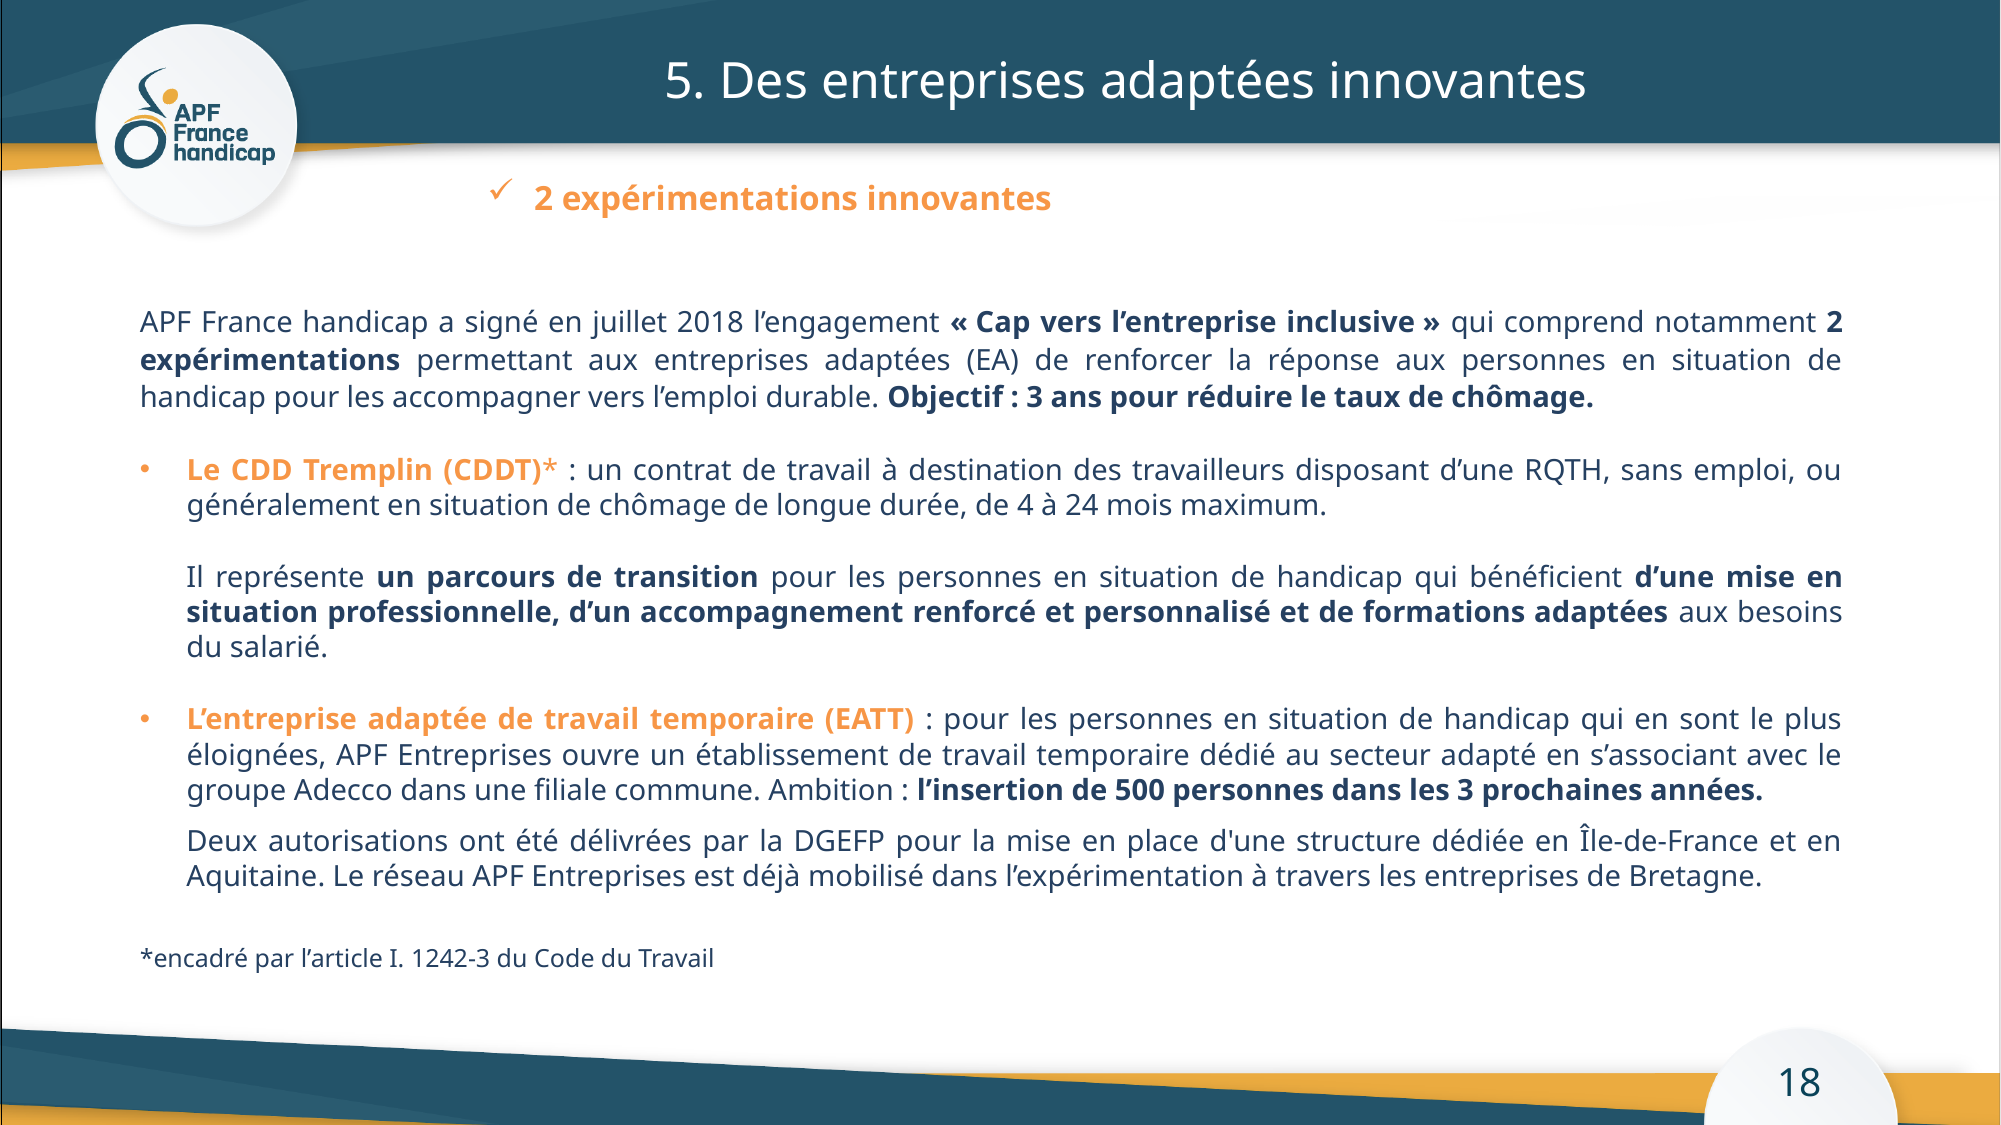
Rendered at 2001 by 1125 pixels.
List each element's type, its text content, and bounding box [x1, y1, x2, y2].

text_box APF France handicap a signé en juillet 2018 l’engagement « Cap vers l’entreprise inclusive » qui comprend notamment 2 expérimentations permettant aux entreprises adaptées (EA) de renforcer la réponse aux personnes en situation de handicap pour les accompagner vers l’emploi durable. Objectif : 3 ans pour réduire le taux de chômage. Le CDD Tremplin (CDDT)* : un contrat de travail à destination des travailleurs disposant d’une RQTH, sans emploi, ou généralement en situation de chômage de longue durée, de 4 à 24 mois maximum. Il représente un parcours de transition pour les personnes en situation de handicap qui bénéficient d’une mise en situation professionnelle, d’un accompagnement renforcé et personnalisé et de formations adaptées aux besoins du salarié. L’entreprise adaptée de travail temporaire (EATT) : pour les personnes en situation de handicap qui en sont le plus éloignées, APF Entreprises ouvre un établissement de travail temporaire dédié au secteur adapté en s’associant avec le groupe Adecco dans une filiale commune. Ambition : l’insertion de 500 personnes dans les 3 prochaines années. Deux autorisations ont été délivrées par la DGEFP pour la mise en place d'une structure dédiée en Île-de-France et en Aquitaine. Le réseau APF Entreprises est déjà mobilisé dans l’expérimentation à travers les entreprises de Bretagne. *encadré par l’article I. 1242-3 du Code du Travail [125, 293, 1858, 1035]
picture [0, 0, 2001, 1125]
slide_number 18 [1698, 1042, 1900, 1125]
text_box 2 expérimentations innovantes [472, 166, 1068, 225]
title 5. Des entreprises adaptées innovantes [330, 22, 1936, 135]
